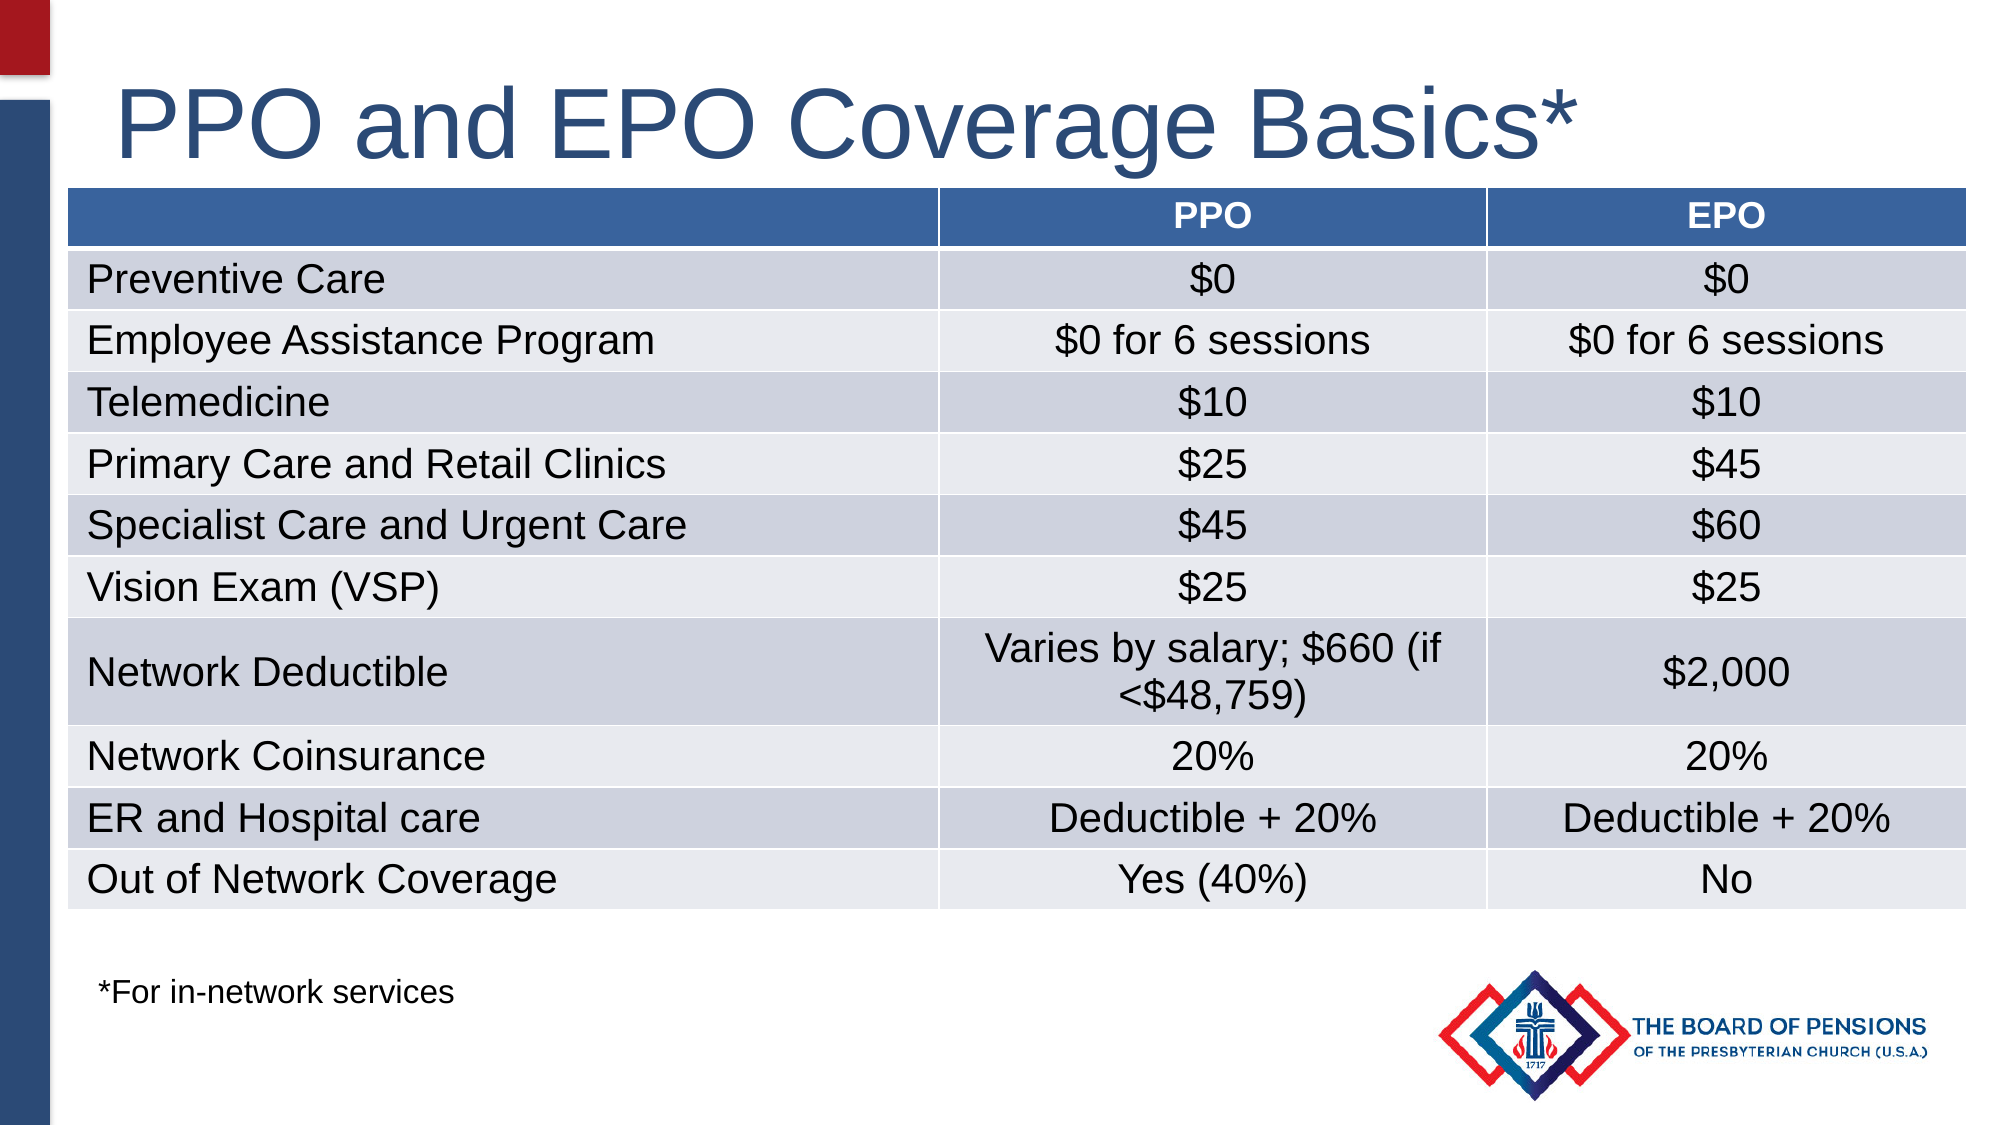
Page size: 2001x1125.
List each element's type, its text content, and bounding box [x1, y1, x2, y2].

table_cell Yes (40%) [940, 850, 1486, 909]
table_cell Deductible + 20% [1488, 788, 1966, 848]
table_cell $2,000 [1488, 618, 1966, 725]
table_cell $0 for 6 sessions [940, 311, 1486, 371]
table_cell $10 [940, 372, 1486, 432]
table_cell Telemedicine [68, 372, 938, 432]
table_cell 20% [1488, 726, 1966, 786]
table_cell $10 [1488, 372, 1966, 432]
table_cell Primary Care and Retail Clinics [68, 434, 938, 494]
table_cell Network Coinsurance [68, 726, 938, 786]
table_cell $0 [940, 251, 1486, 309]
table_cell Vision Exam (VSP) [68, 557, 938, 617]
table_header [68, 188, 938, 246]
table_cell $25 [940, 434, 1486, 494]
table_header EPO [1488, 188, 1966, 246]
text_box *For in-network services [83, 962, 650, 1018]
table_cell Preventive Care [68, 251, 938, 309]
table_cell ER and Hospital care [68, 788, 938, 848]
table_cell $45 [940, 495, 1486, 555]
table_cell $25 [940, 557, 1486, 617]
table_cell Employee Assistance Program [68, 311, 938, 371]
table_cell Out of Network Coverage [68, 850, 938, 909]
table_cell $25 [1488, 557, 1966, 617]
table_cell Varies by salary; $660 (if <$48,759) [940, 618, 1486, 725]
table_cell Deductible + 20% [940, 788, 1486, 848]
table_cell $0 for 6 sessions [1488, 311, 1966, 371]
table_cell No [1488, 850, 1966, 909]
table_cell $60 [1488, 495, 1966, 555]
table_cell Network Deductible [68, 618, 938, 725]
table_cell Specialist Care and Urgent Care [68, 495, 938, 555]
table_cell $45 [1488, 434, 1966, 494]
title PPO and EPO Coverage Basics* [99, 37, 1818, 187]
picture [1433, 962, 1930, 1103]
table_cell $0 [1488, 251, 1966, 309]
table_cell 20% [940, 726, 1486, 786]
table_header PPO [940, 188, 1486, 246]
